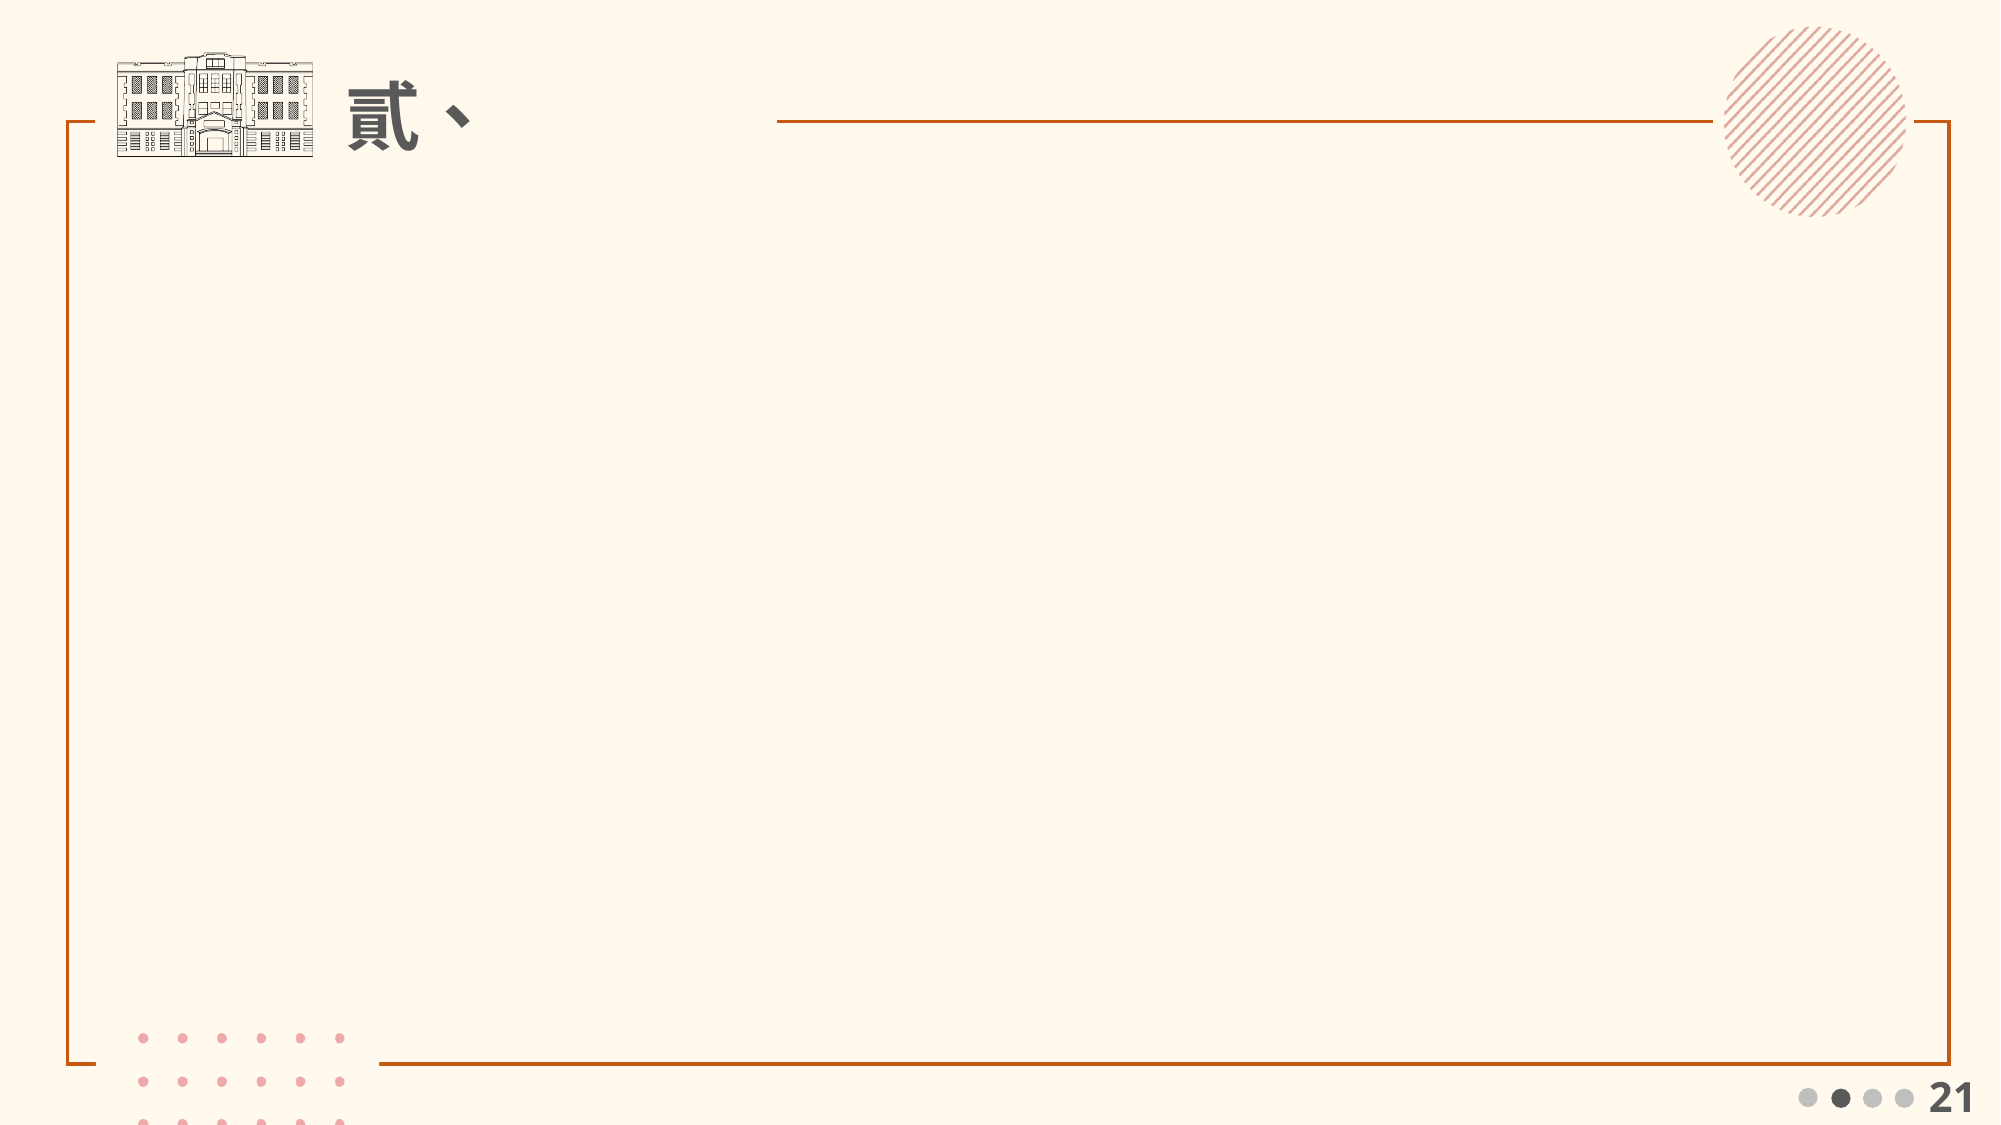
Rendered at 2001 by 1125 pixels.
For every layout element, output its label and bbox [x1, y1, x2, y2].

picture [0, 0, 2000, 1125]
text_box [1798, 1087, 1915, 1109]
